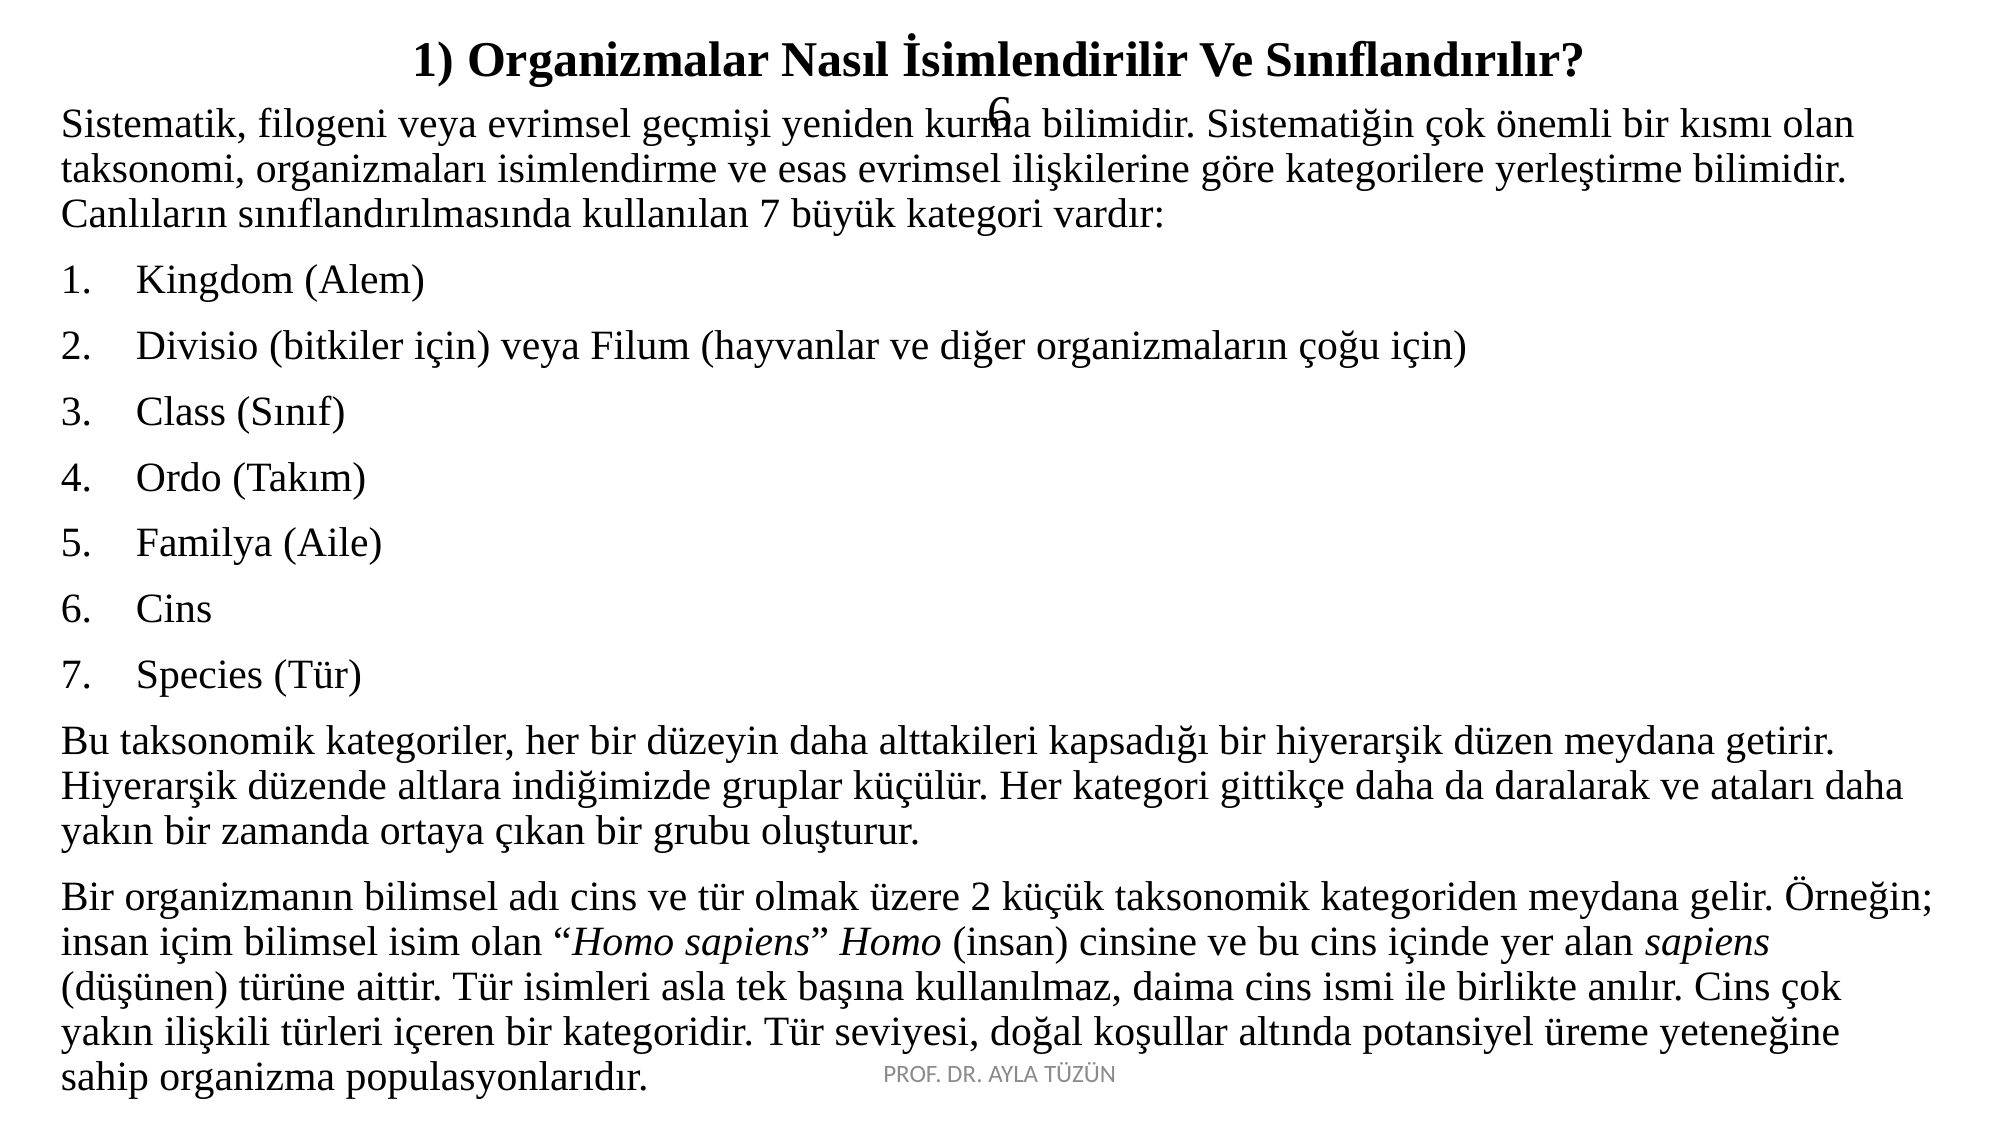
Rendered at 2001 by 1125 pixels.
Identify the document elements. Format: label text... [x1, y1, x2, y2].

title 1) Organizmalar Nasıl İsimlendirilir Ve Sınıflandırılır? 6 [137, 15, 1863, 94]
footer PROF. DR. AYLA TÜZÜN [662, 1042, 1338, 1103]
list Sistematik, filogeni veya evrimsel geçmişi yeniden kurma bilimidir. Sistematiğin çok önemli bir kısmı olan taksonomi, organizmaları isimlendirme ve esas evrimsel ilişkilerine göre kategorilere yerleştirme bilimidir. Canlıların sınıflandırılmasında kullanılan 7 büyük kategori vardır: Kingdom (Alem) Divisio (bitkiler için) veya Filum (hayvanlar ve diğer organizmaların çoğu için) Class (Sınıf) Ordo (Takım) Familya (Aile) Cins Species (Tür) Bu taksonomik kategoriler, her bir düzeyin daha alttakileri kapsadığı bir hiyerarşik düzen meydana getirir. Hiyerarşik düzende altlara indiğimizde gruplar küçülür. Her kategori gittikçe daha da daralarak ve ataları daha yakın bir zamanda ortaya çıkan bir grubu oluşturur. Bir organizmanın bilimsel adı cins ve tür olmak üzere 2 küçük taksonomik kategoriden meydana gelir. Örneğin; insan içim bilimsel isim olan “Homo sapiens” Homo (insan) cinsine ve bu cins içinde yer alan sapiens (düşünen) türüne aittir. Tür isimleri asla tek başına kullanılmaz, daima cins ismi ile birlikte anılır. Cins çok yakın ilişkili türleri içeren bir kategoridir. Tür seviyesi, doğal koşullar altında potansiyel üreme yeteneğine sahip organizma populasyonlarıdır. [45, 94, 1955, 1108]
